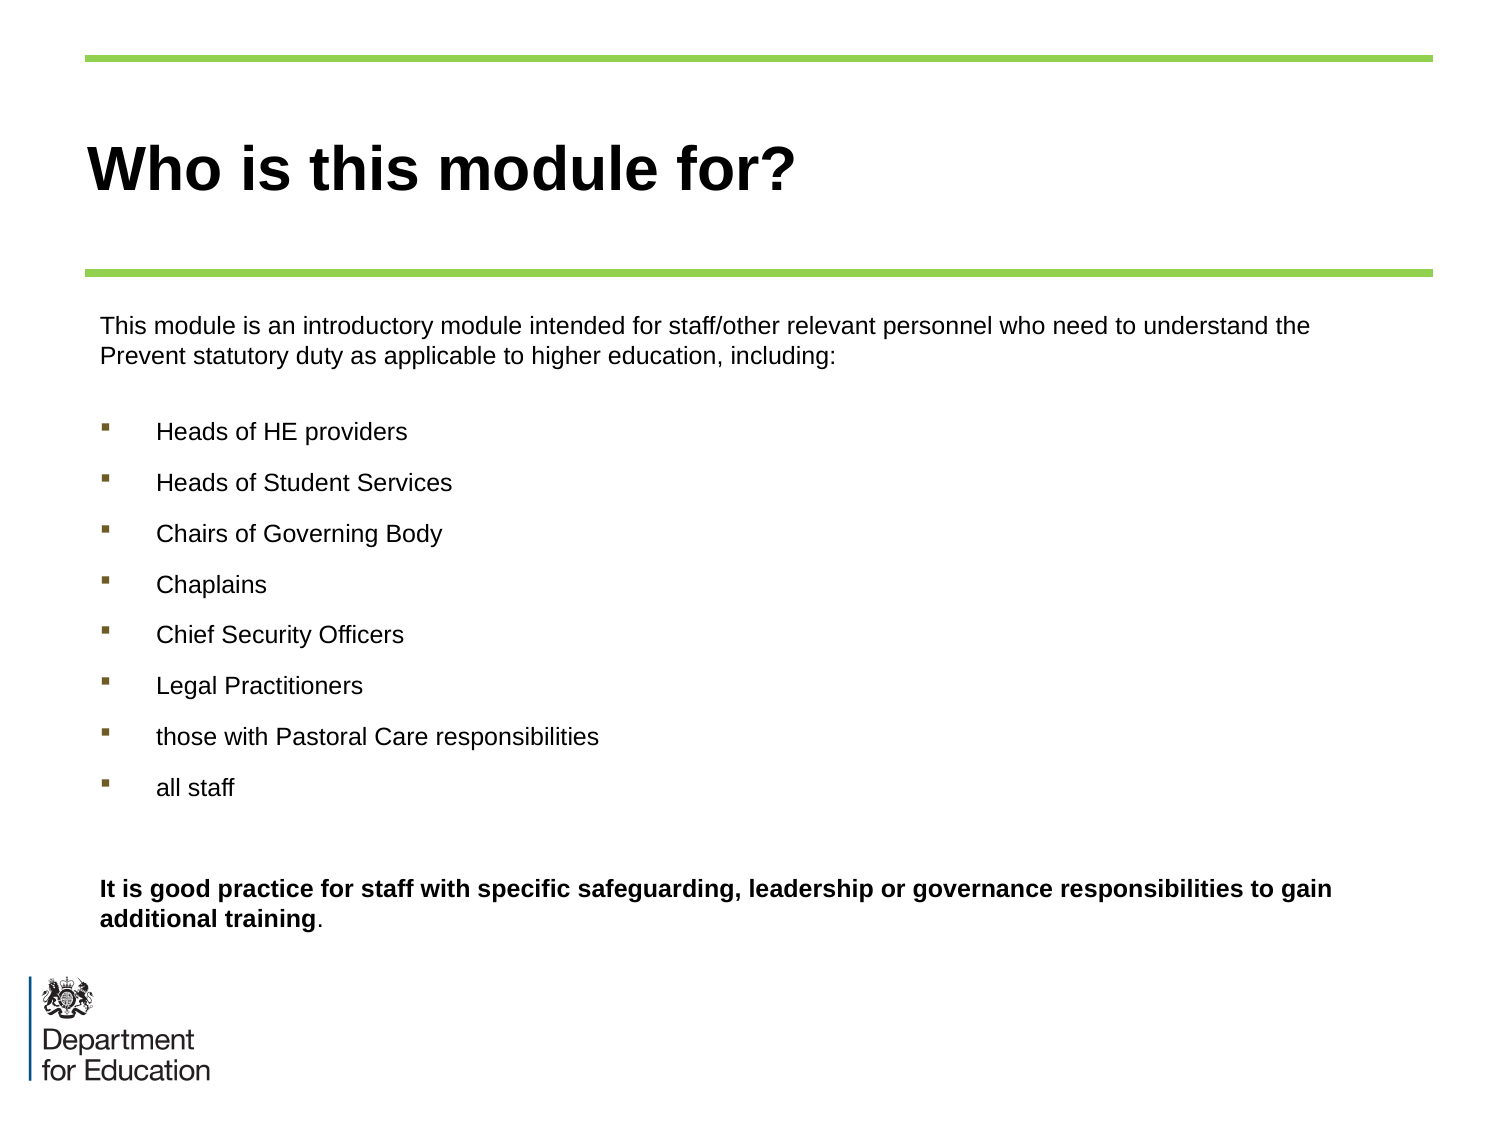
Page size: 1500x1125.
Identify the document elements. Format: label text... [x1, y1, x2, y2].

title Who is this module for? [72, 71, 983, 260]
picture [24, 930, 214, 1120]
list This module is an introductory module intended for staff/other relevant personnel who need to understand the Prevent statutory duty as applicable to higher education, including: Heads of HE providers Heads of Student Services Chairs of Governing Body Chaplains Chief Security Officers Legal Practitioners those with Pastoral Care responsibilities all staff It is good practice for staff with specific safeguarding, leadership or governance responsibilities to gain additional training. [84, 301, 1366, 935]
